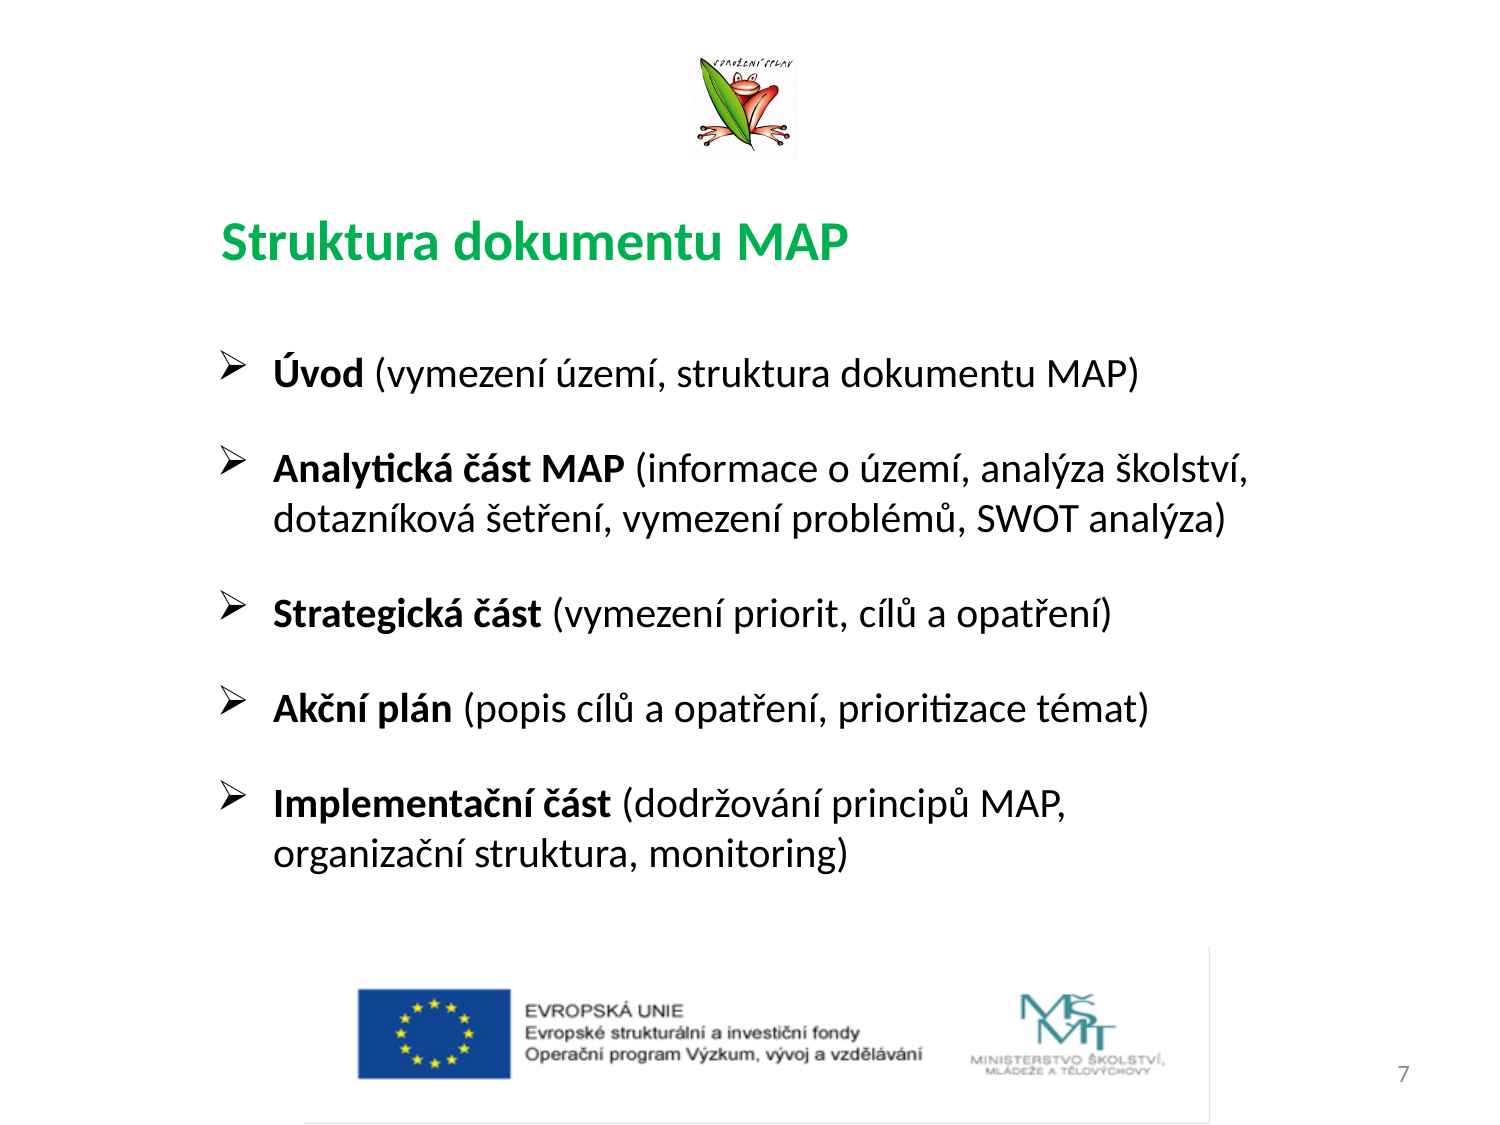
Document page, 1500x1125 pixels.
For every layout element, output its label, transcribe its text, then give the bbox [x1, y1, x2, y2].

picture [690, 54, 798, 162]
slide_number 7 [1215, 1042, 1425, 1103]
picture [304, 946, 1211, 1125]
text_box Struktura dokumentu MAP [206, 196, 1329, 291]
text_box Úvod (vymezení území, struktura dokumentu MAP) Analytická část MAP (informace o území, analýza školství, dotazníková šetření, vymezení problémů, SWOT analýza) Strategická část (vymezení priorit, cílů a opatření) Akční plán (popis cílů a opatření, prioritizace témat) Implementační část (dodržování principů MAP, organizační struktura, monitoring) [202, 338, 1275, 883]
